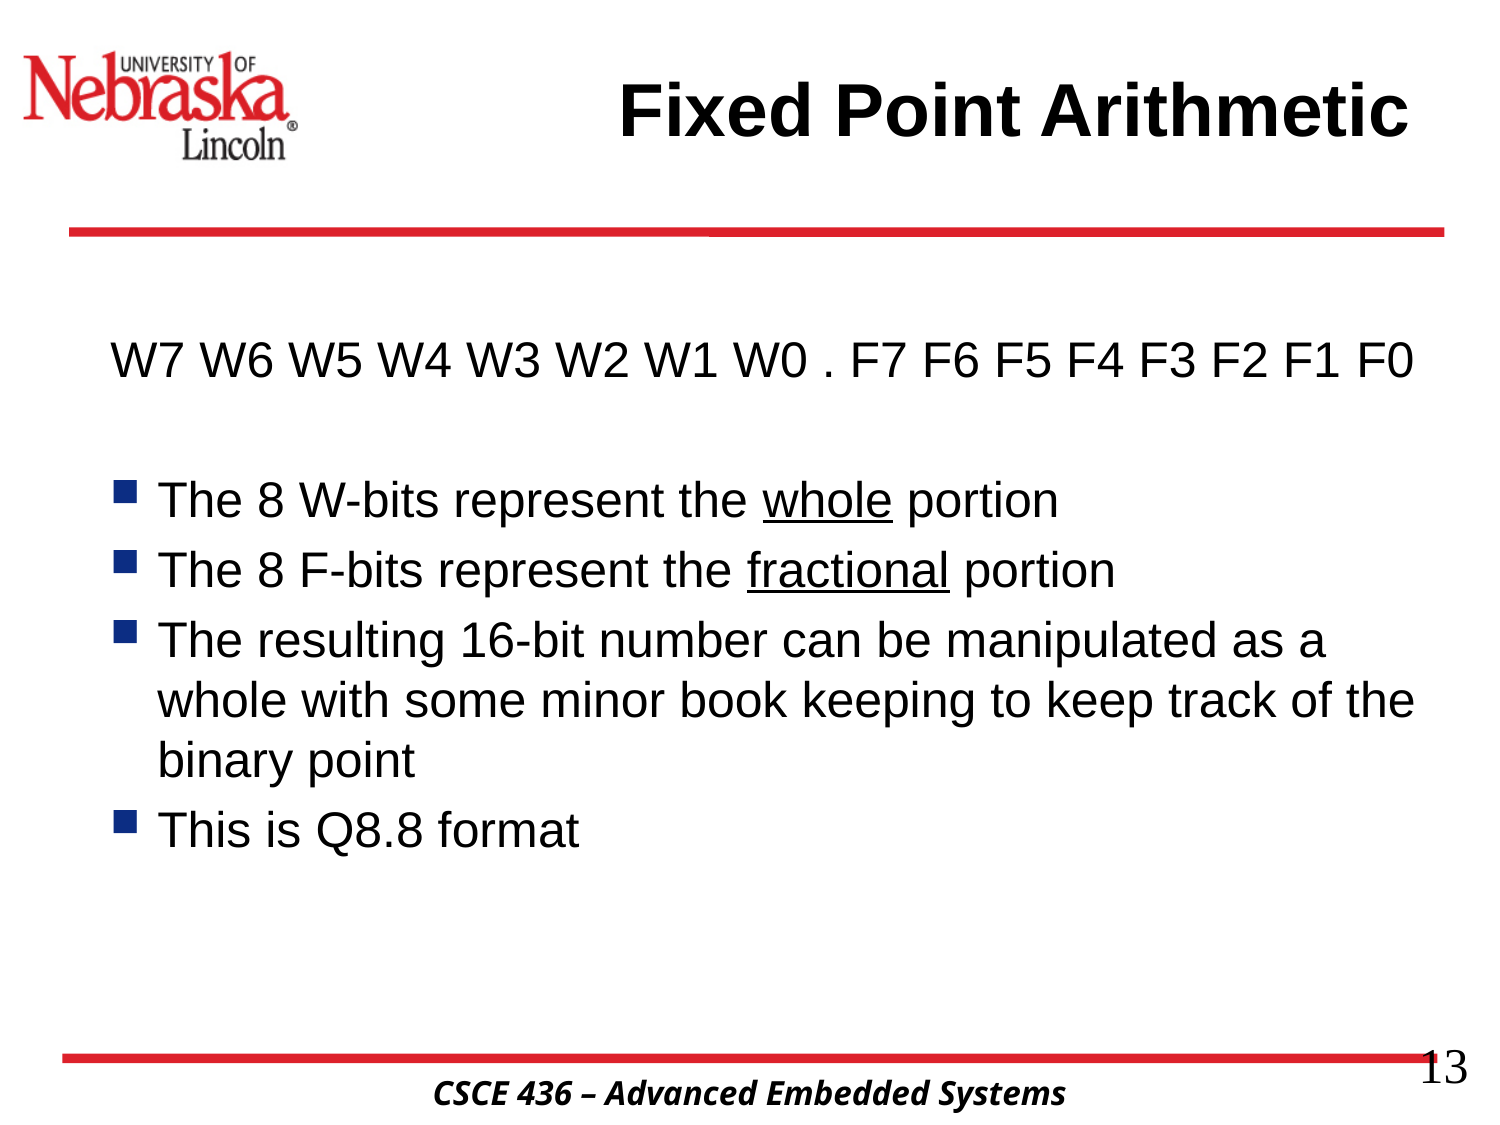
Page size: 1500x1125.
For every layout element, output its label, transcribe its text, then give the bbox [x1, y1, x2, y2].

picture [1, 32, 313, 181]
list W7 W6 W5 W4 W3 W2 W1 W0 . F7 F6 F5 F4 F3 F2 F1 F0 The 8 W-bits represent the whole portion The 8 F-bits represent the fractional portion The resulting 16-bit number can be manipulated as a whole with some minor book keeping to keep track of the binary point This is Q8.8 format [95, 249, 1473, 960]
slide_number 13 [1133, 1025, 1484, 1105]
title Fixed Point Arithmetic [313, 12, 1427, 201]
